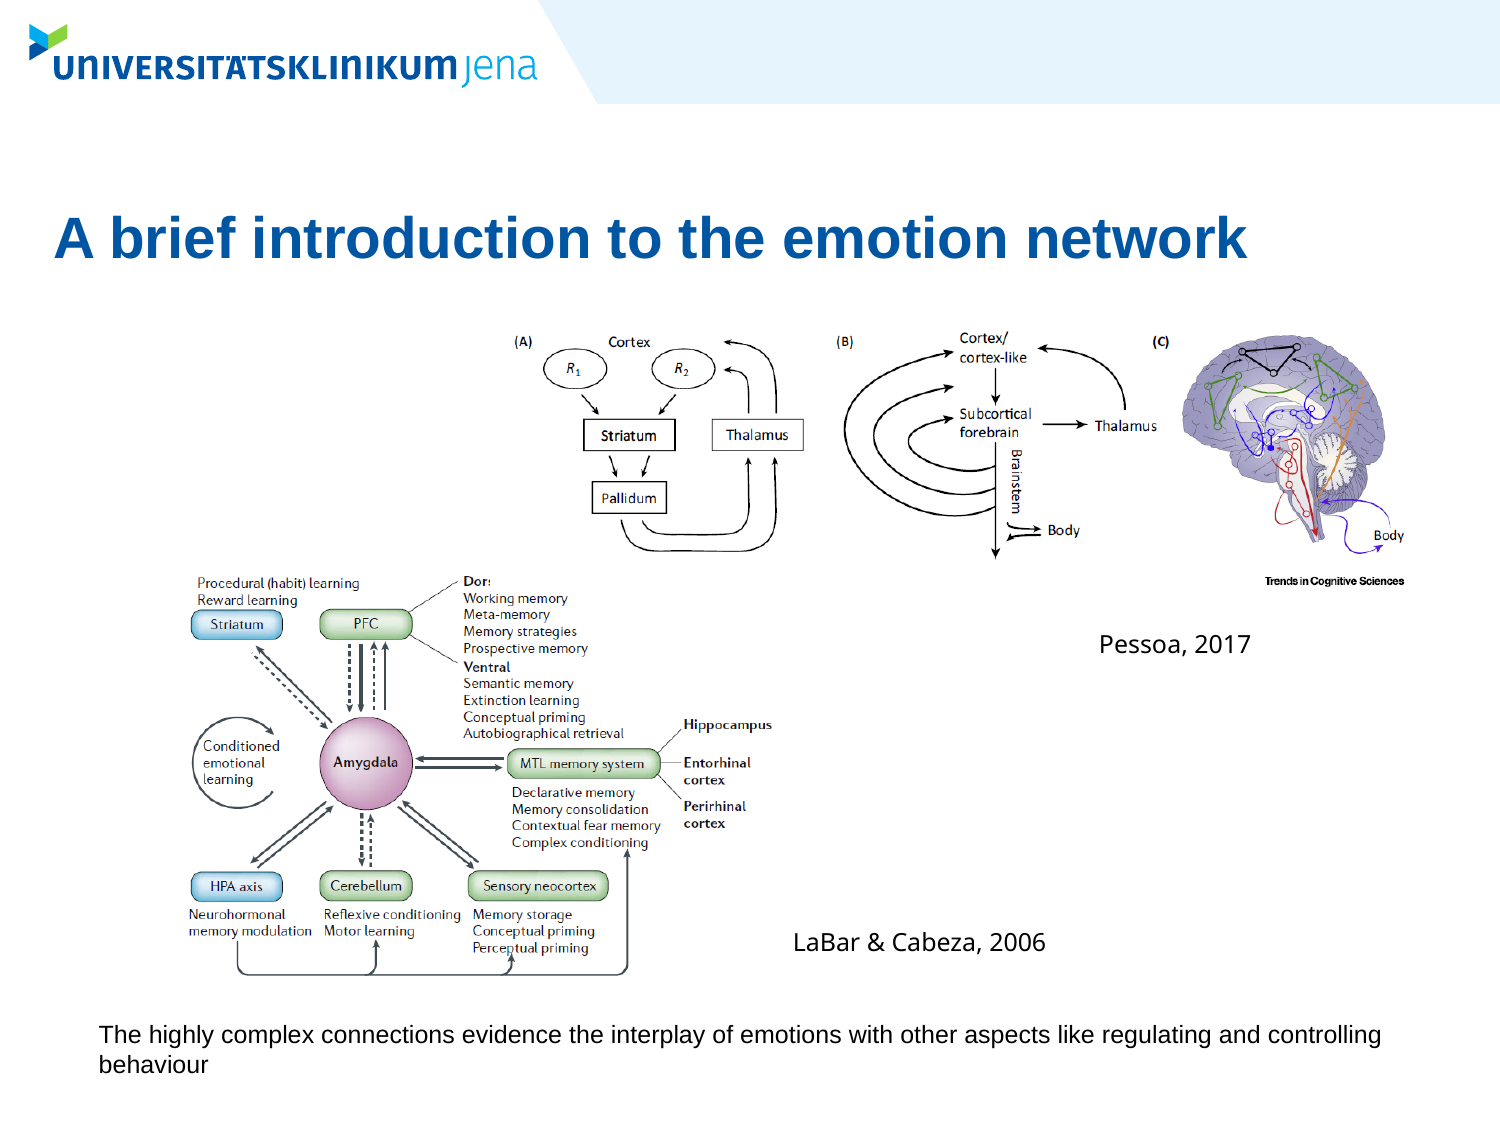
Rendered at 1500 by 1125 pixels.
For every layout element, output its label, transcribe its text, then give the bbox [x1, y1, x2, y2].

text_box LaBar & Cabeza, 2006 [793, 918, 1062, 964]
text_box The highly complex connections evidence the interplay of emotions with other aspects like regulating and controlling behaviour [83, 1011, 1447, 1086]
text_box Pessoa, 2017 [1084, 621, 1267, 667]
title A brief introduction to the emotion network [38, 160, 1459, 310]
picture [170, 314, 1436, 980]
